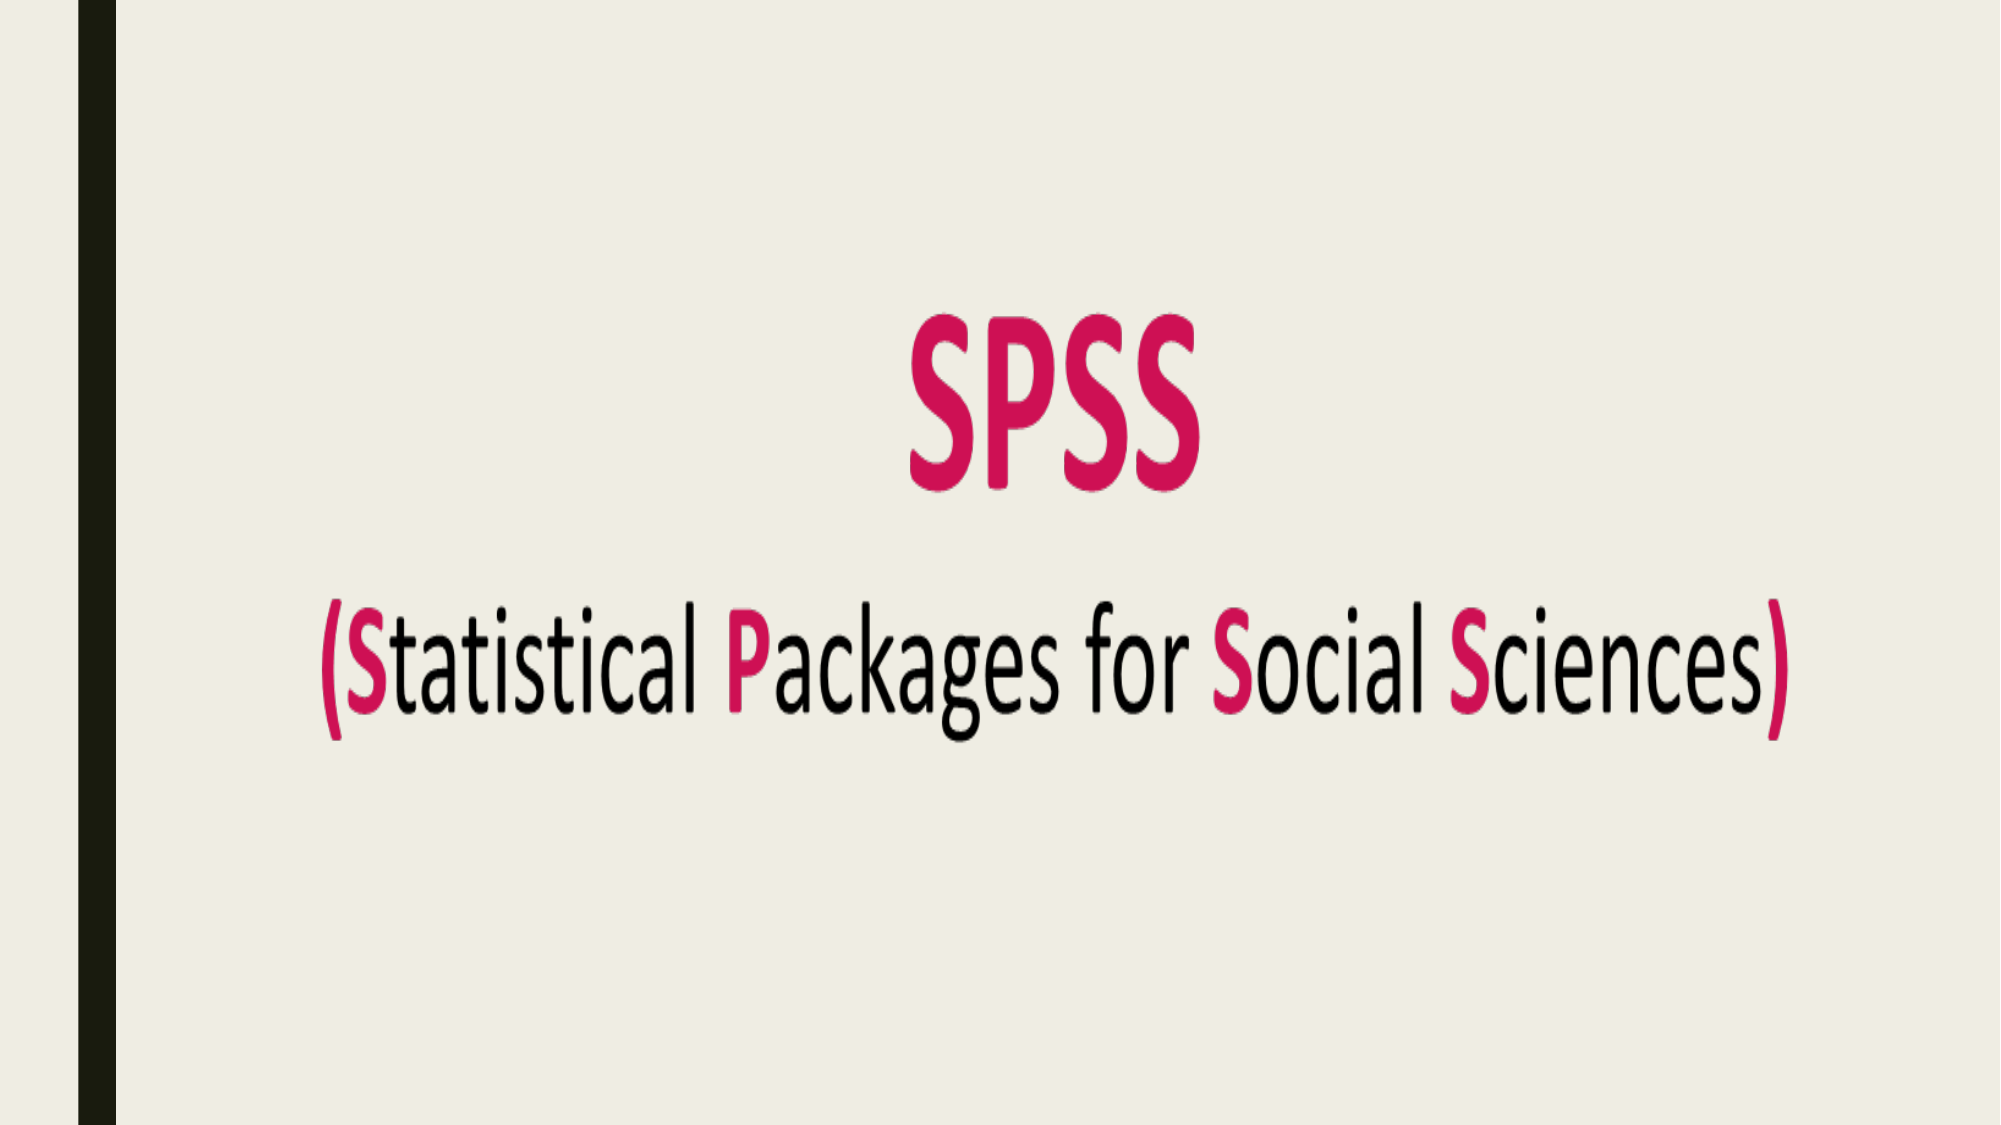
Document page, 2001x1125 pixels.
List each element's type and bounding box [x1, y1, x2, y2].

picture [260, 152, 1847, 854]
